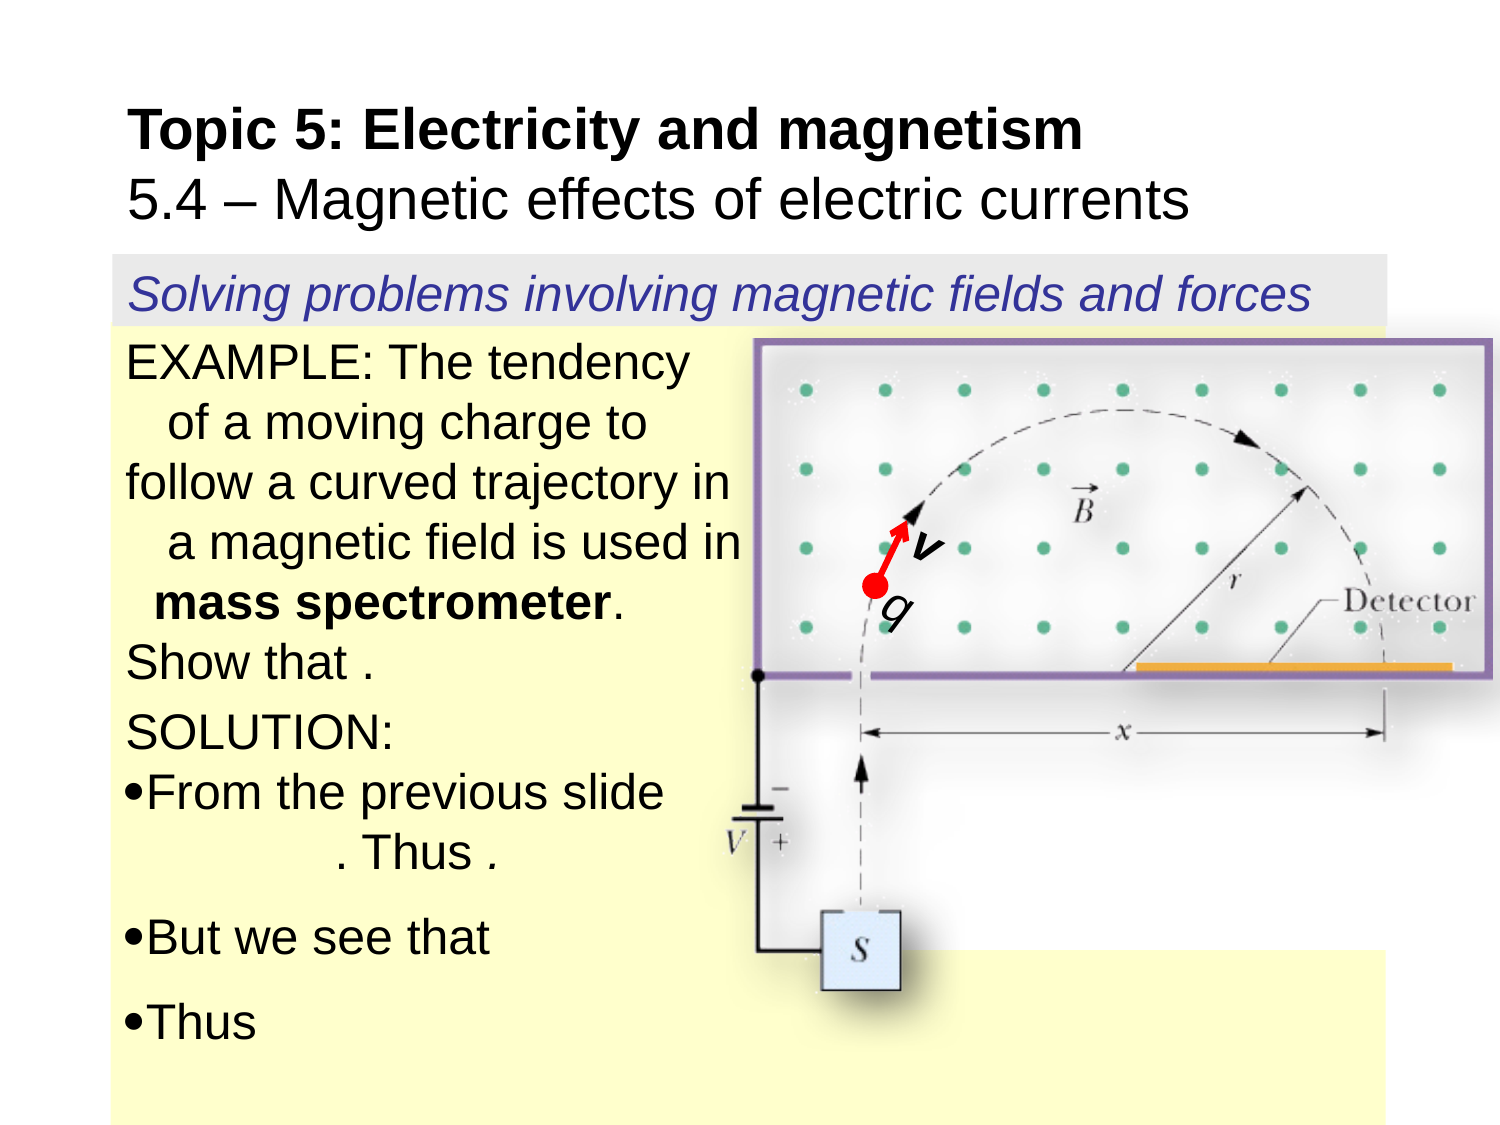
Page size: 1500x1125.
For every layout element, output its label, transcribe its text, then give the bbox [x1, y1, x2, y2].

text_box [871, 498, 945, 642]
text_box Solving problems involving magnetic fields and forces [112, 254, 1388, 327]
text_box Topic 5: Electricity and magnetism 5.4 – Magnetic effects of electric currents [112, 87, 1388, 235]
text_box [721, 338, 1494, 1031]
